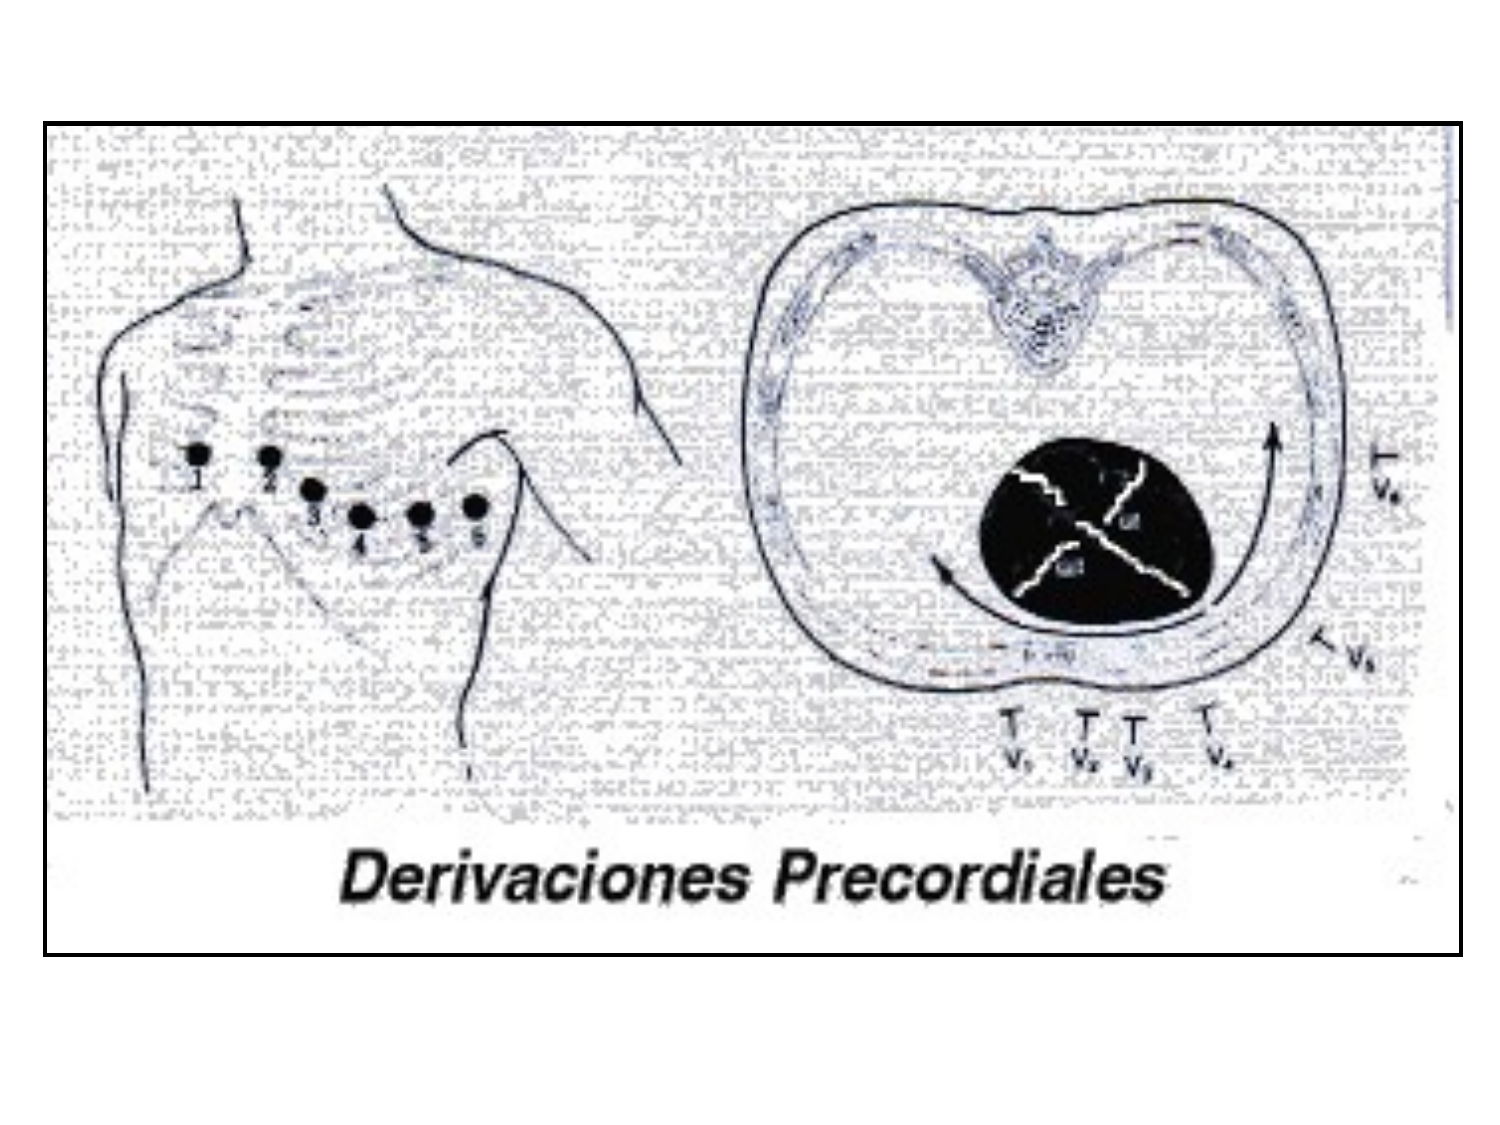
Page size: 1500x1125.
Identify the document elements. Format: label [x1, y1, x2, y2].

picture [47, 125, 1459, 953]
